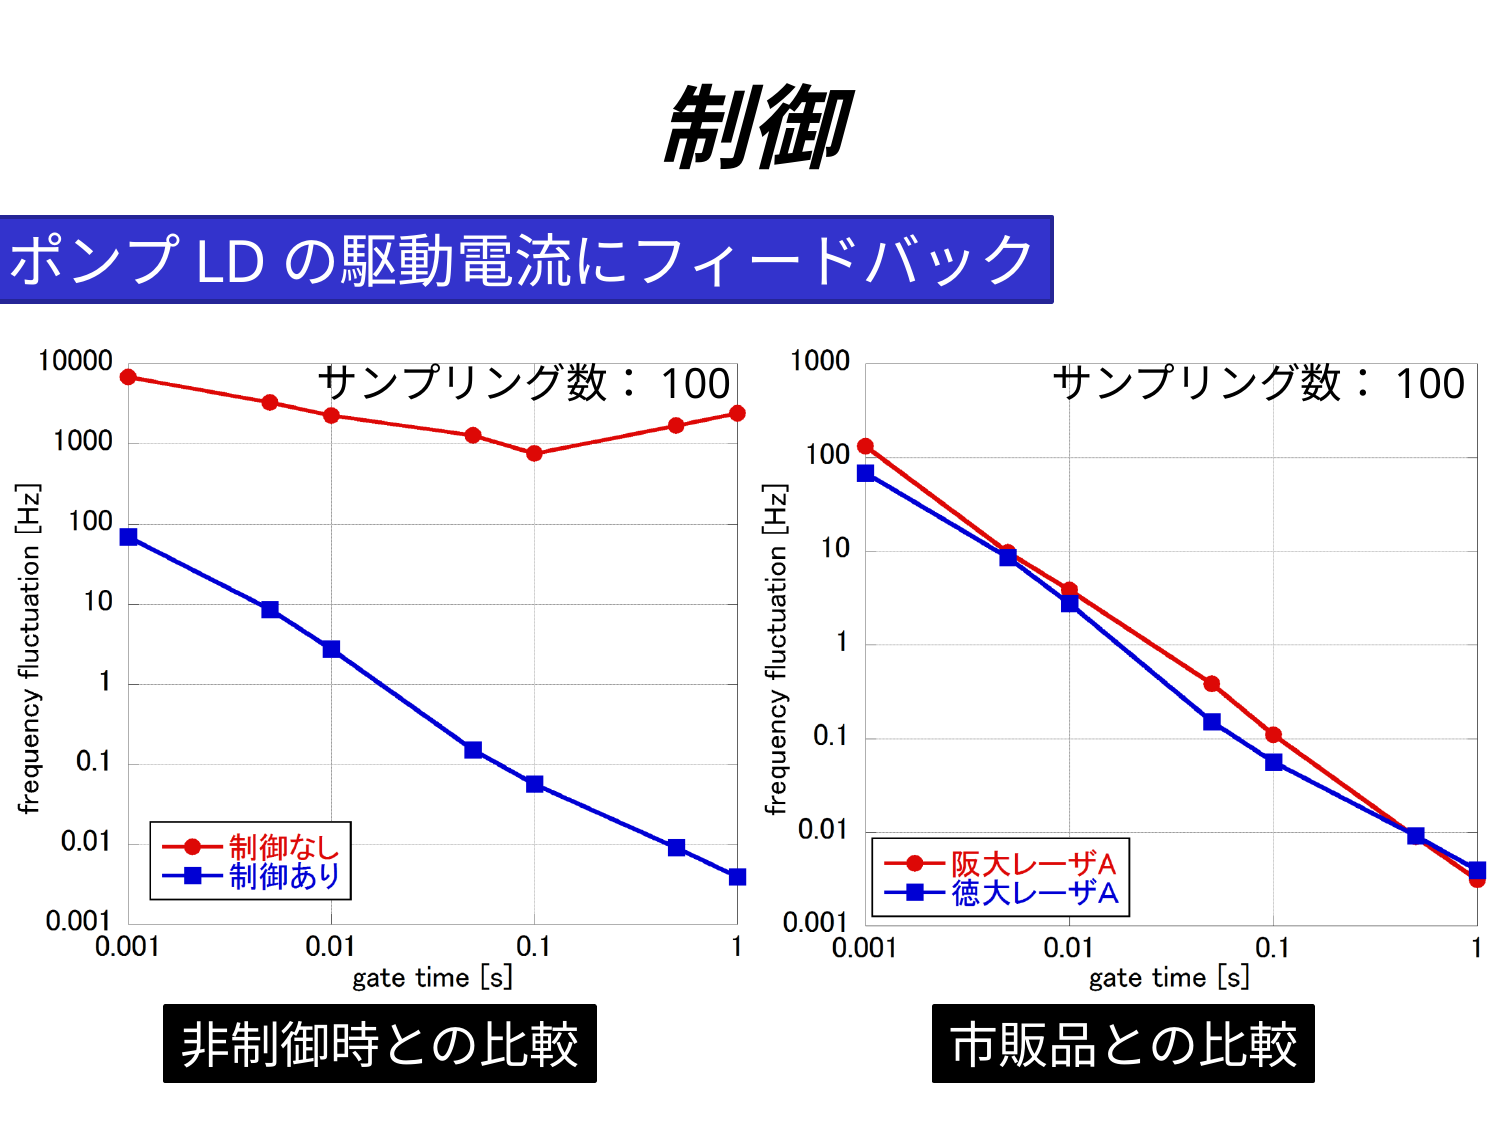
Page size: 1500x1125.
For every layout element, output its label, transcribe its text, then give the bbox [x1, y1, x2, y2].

text_box ポンプLDの駆動電流にフィードバック [0, 215, 1054, 304]
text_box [5, 337, 1494, 1083]
